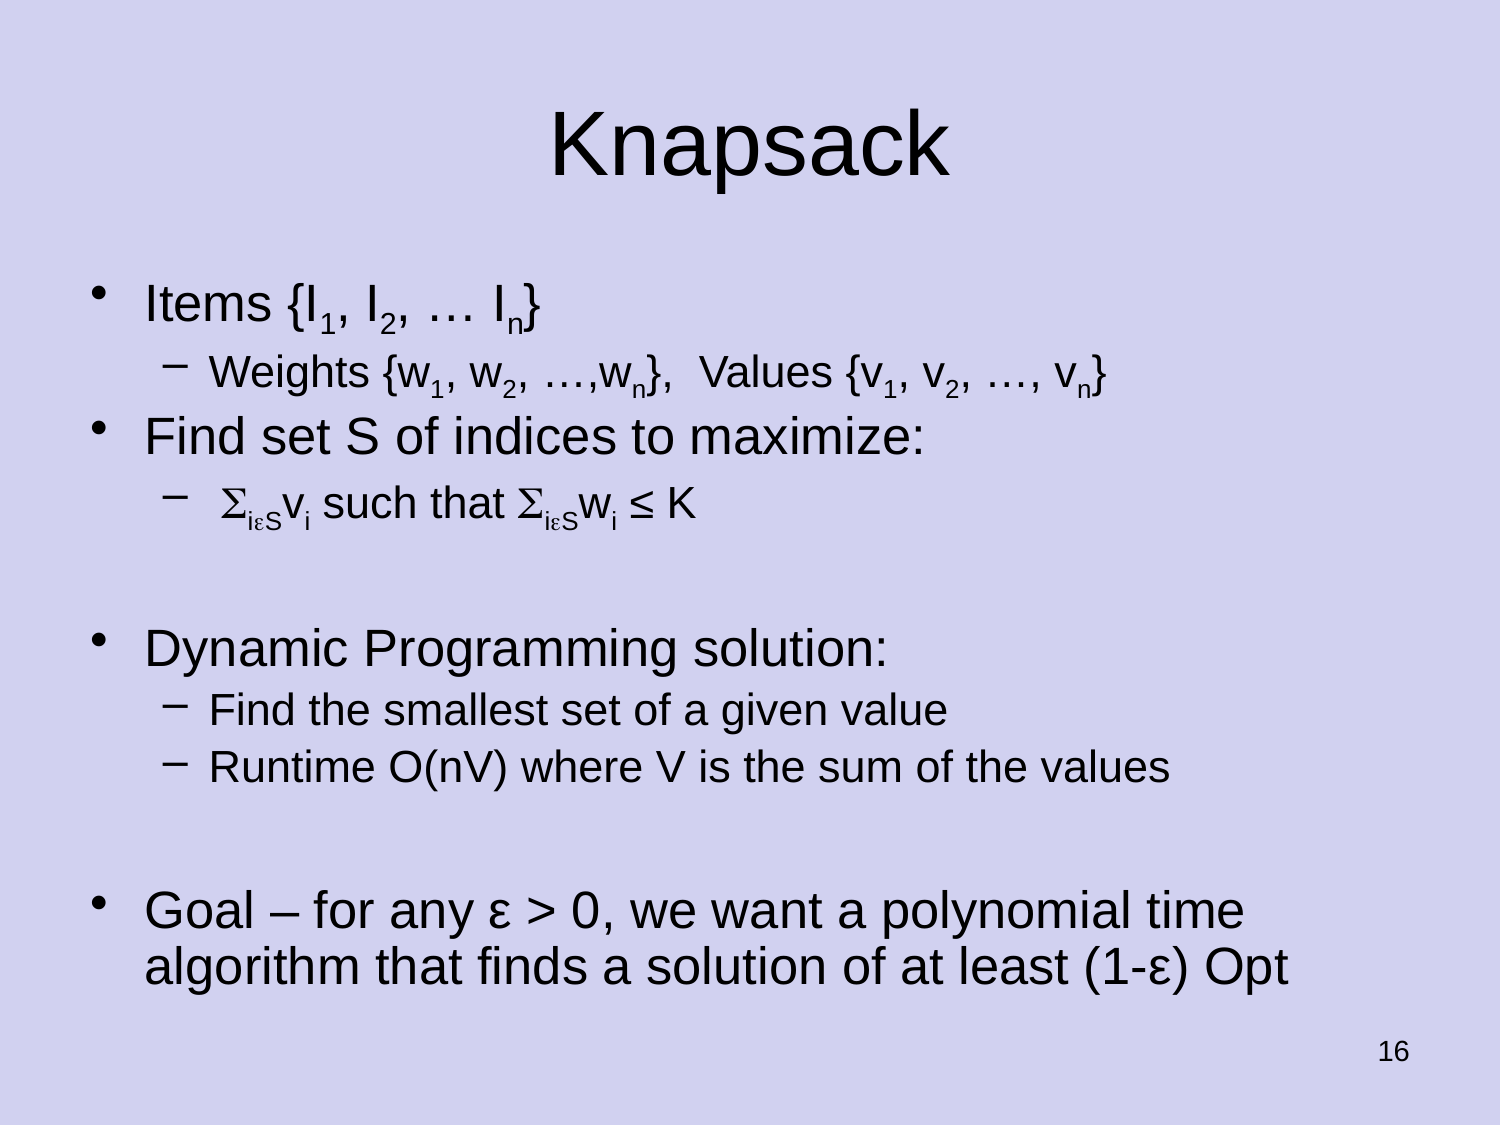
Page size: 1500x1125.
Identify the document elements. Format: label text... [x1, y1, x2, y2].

title Knapsack [75, 45, 1425, 233]
list Items {I1, I2, … In} Weights {w1, w2, …,wn}, Values {v1, v2, …, vn} Find set S of indices to maximize: SieSvi such that SieSwi ≤ K Dynamic Programming solution: Find the smallest set of a given value Runtime O(nV) where V is the sum of the values Goal – for any ε > 0, we want a polynomial time algorithm that finds a solution of at least (1-ε) Opt [75, 262, 1425, 1005]
slide_number 16 [1074, 1024, 1426, 1103]
